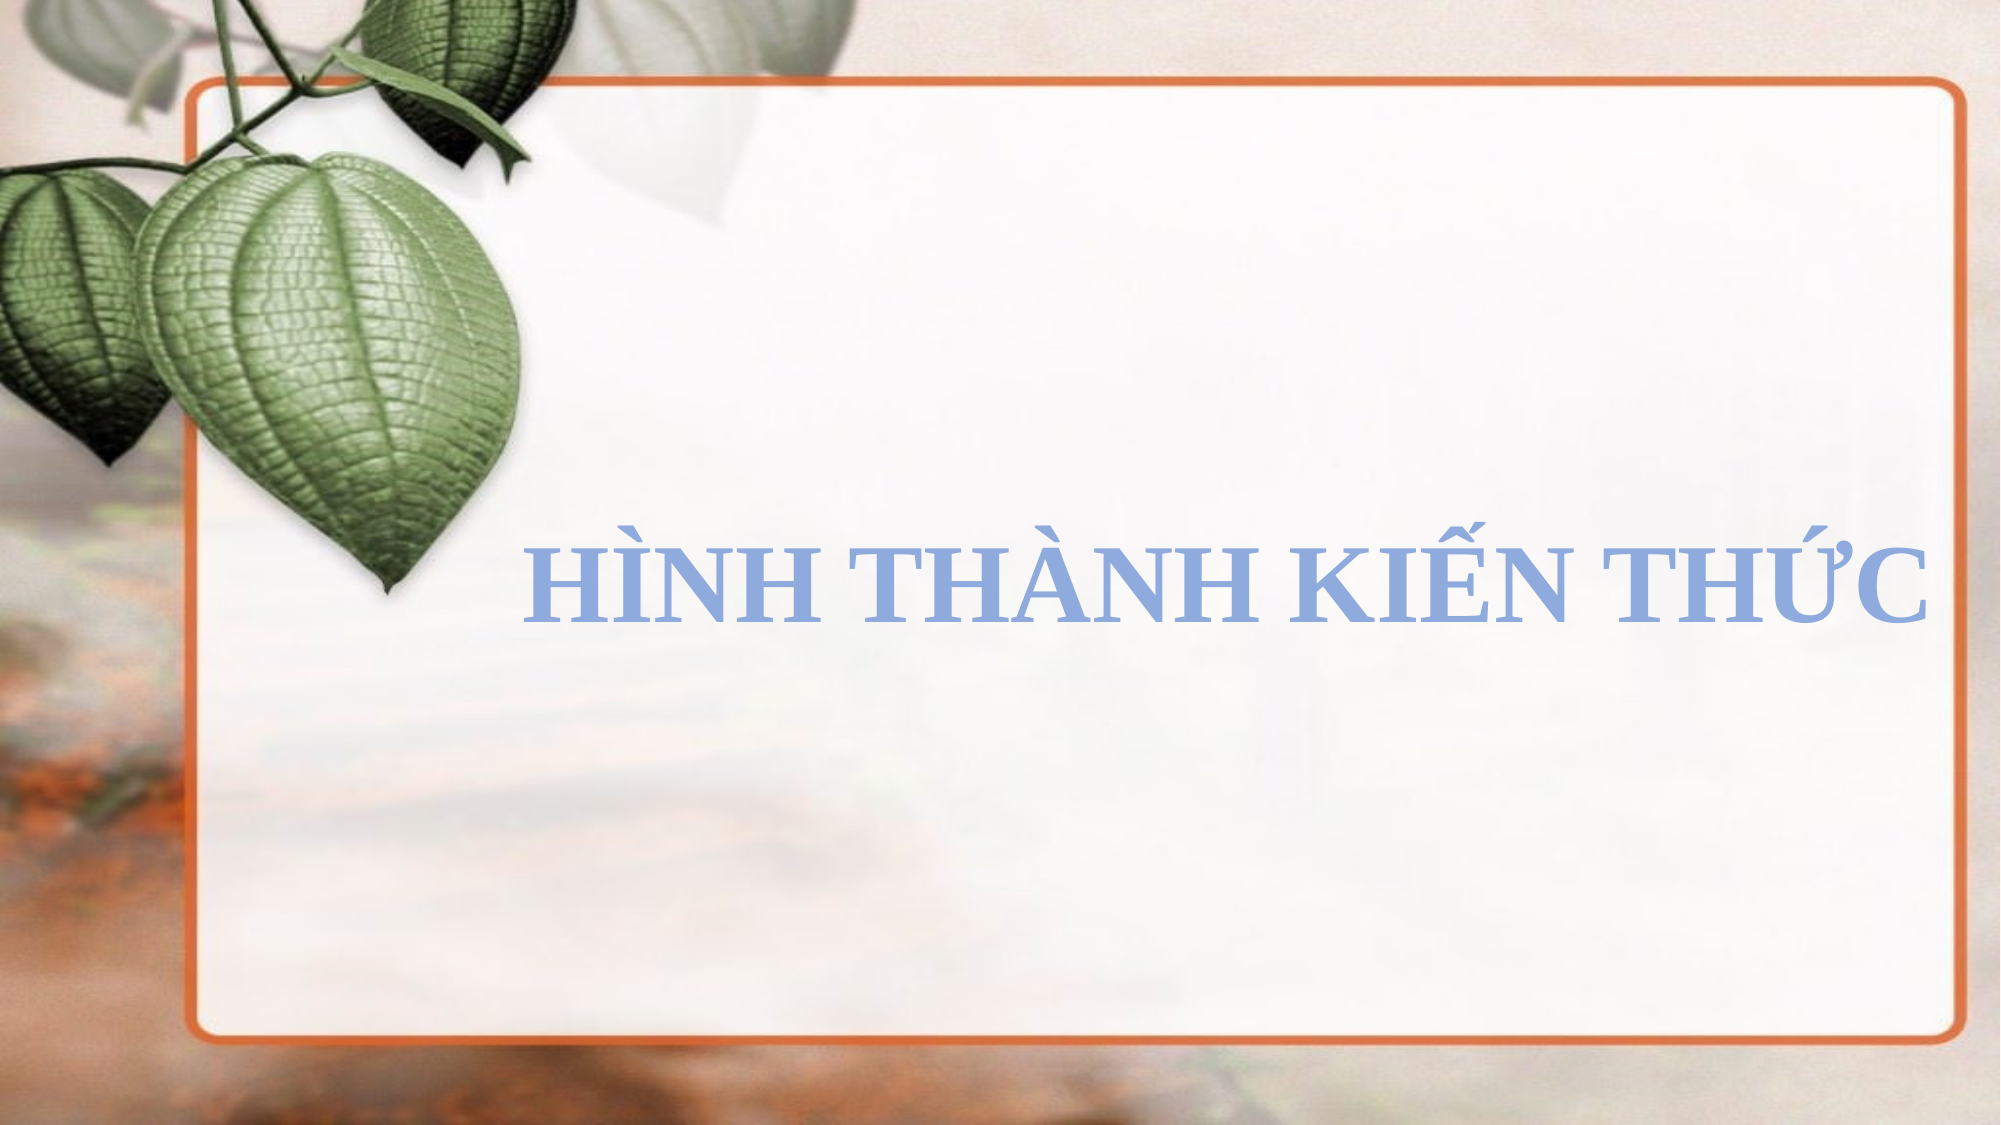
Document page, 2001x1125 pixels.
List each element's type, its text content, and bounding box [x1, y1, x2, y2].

picture [0, 0, 2001, 1125]
text_box HÌNH THÀNH KIẾN THỨC [485, 502, 1974, 653]
